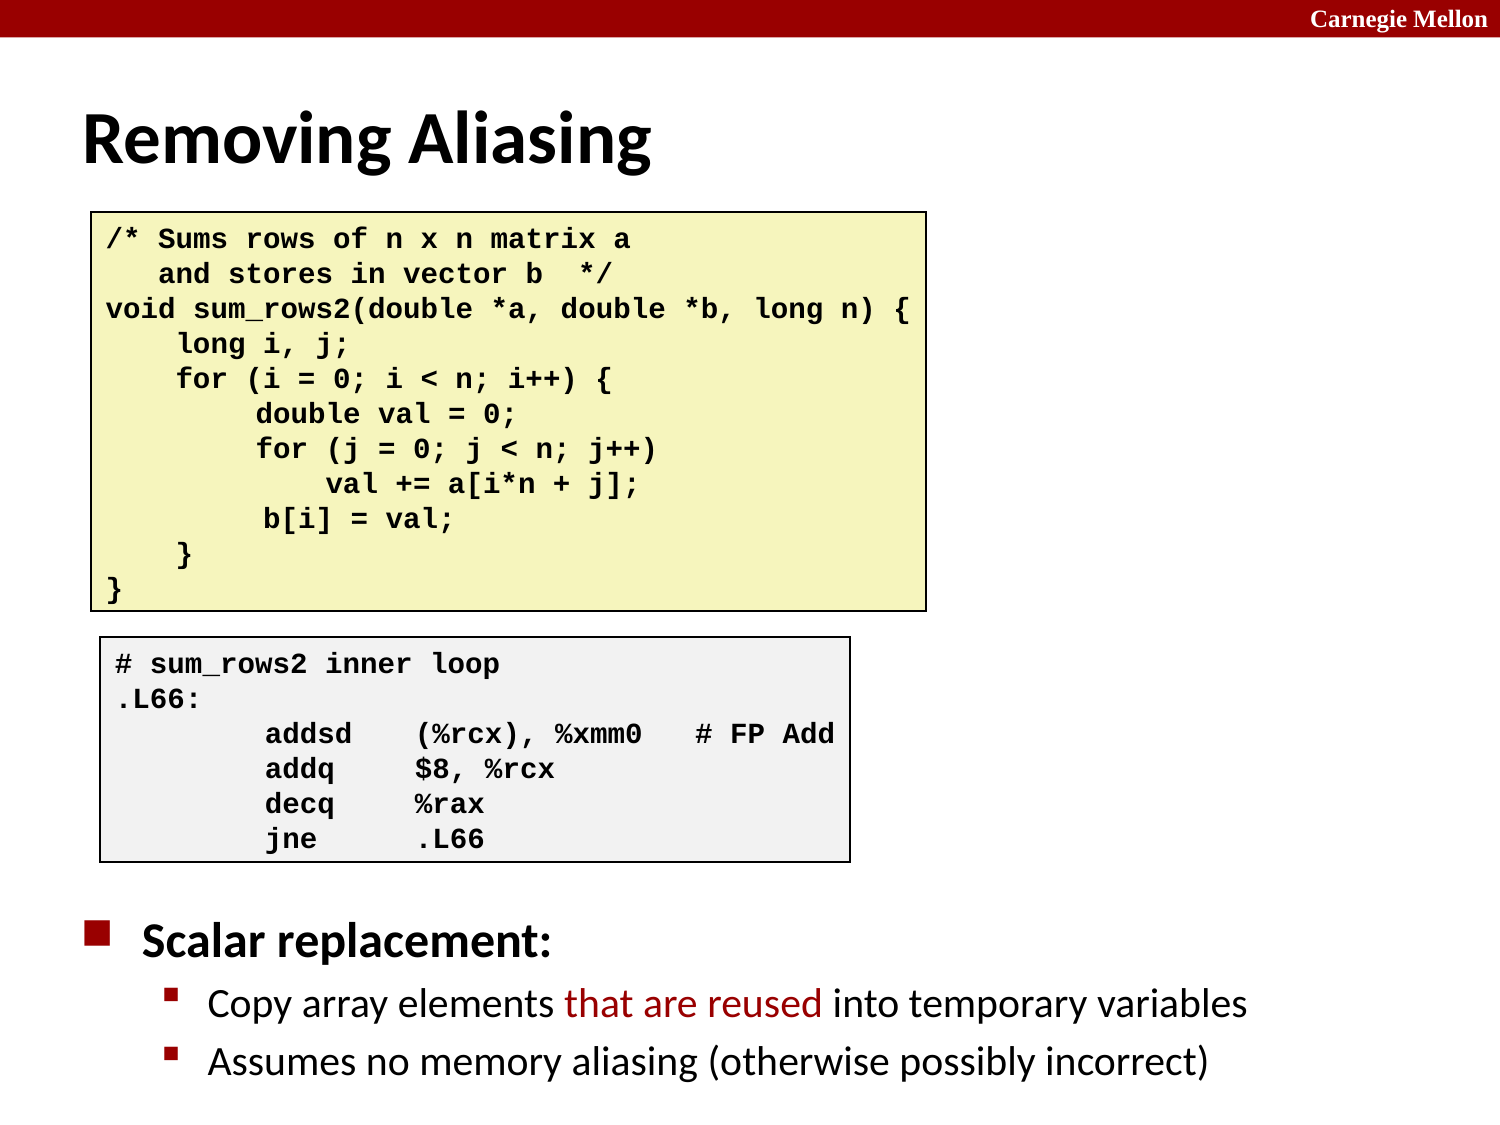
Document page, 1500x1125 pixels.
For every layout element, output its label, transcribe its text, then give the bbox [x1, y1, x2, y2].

text_box /* Sums rows of n x n matrix a and stores in vector b */ void sum_rows2(double *a, double *b, long n) { long i, j; for (i = 0; i < n; i++) { double val = 0; for (j = 0; j < n; j++) val += a[i*n + j]; b[i] = val; } } [90, 212, 926, 612]
list Scalar replacement: Copy array elements that are reused into temporary variables Assumes no memory aliasing (otherwise possibly incorrect) [70, 899, 1434, 1063]
text_box # sum_rows2 inner loop .L66: addsd (%rcx), %xmm0 # FP Add addq $8, %rcx decq %rax jne .L66 [100, 637, 850, 862]
title Removing Aliasing [66, 71, 1313, 197]
